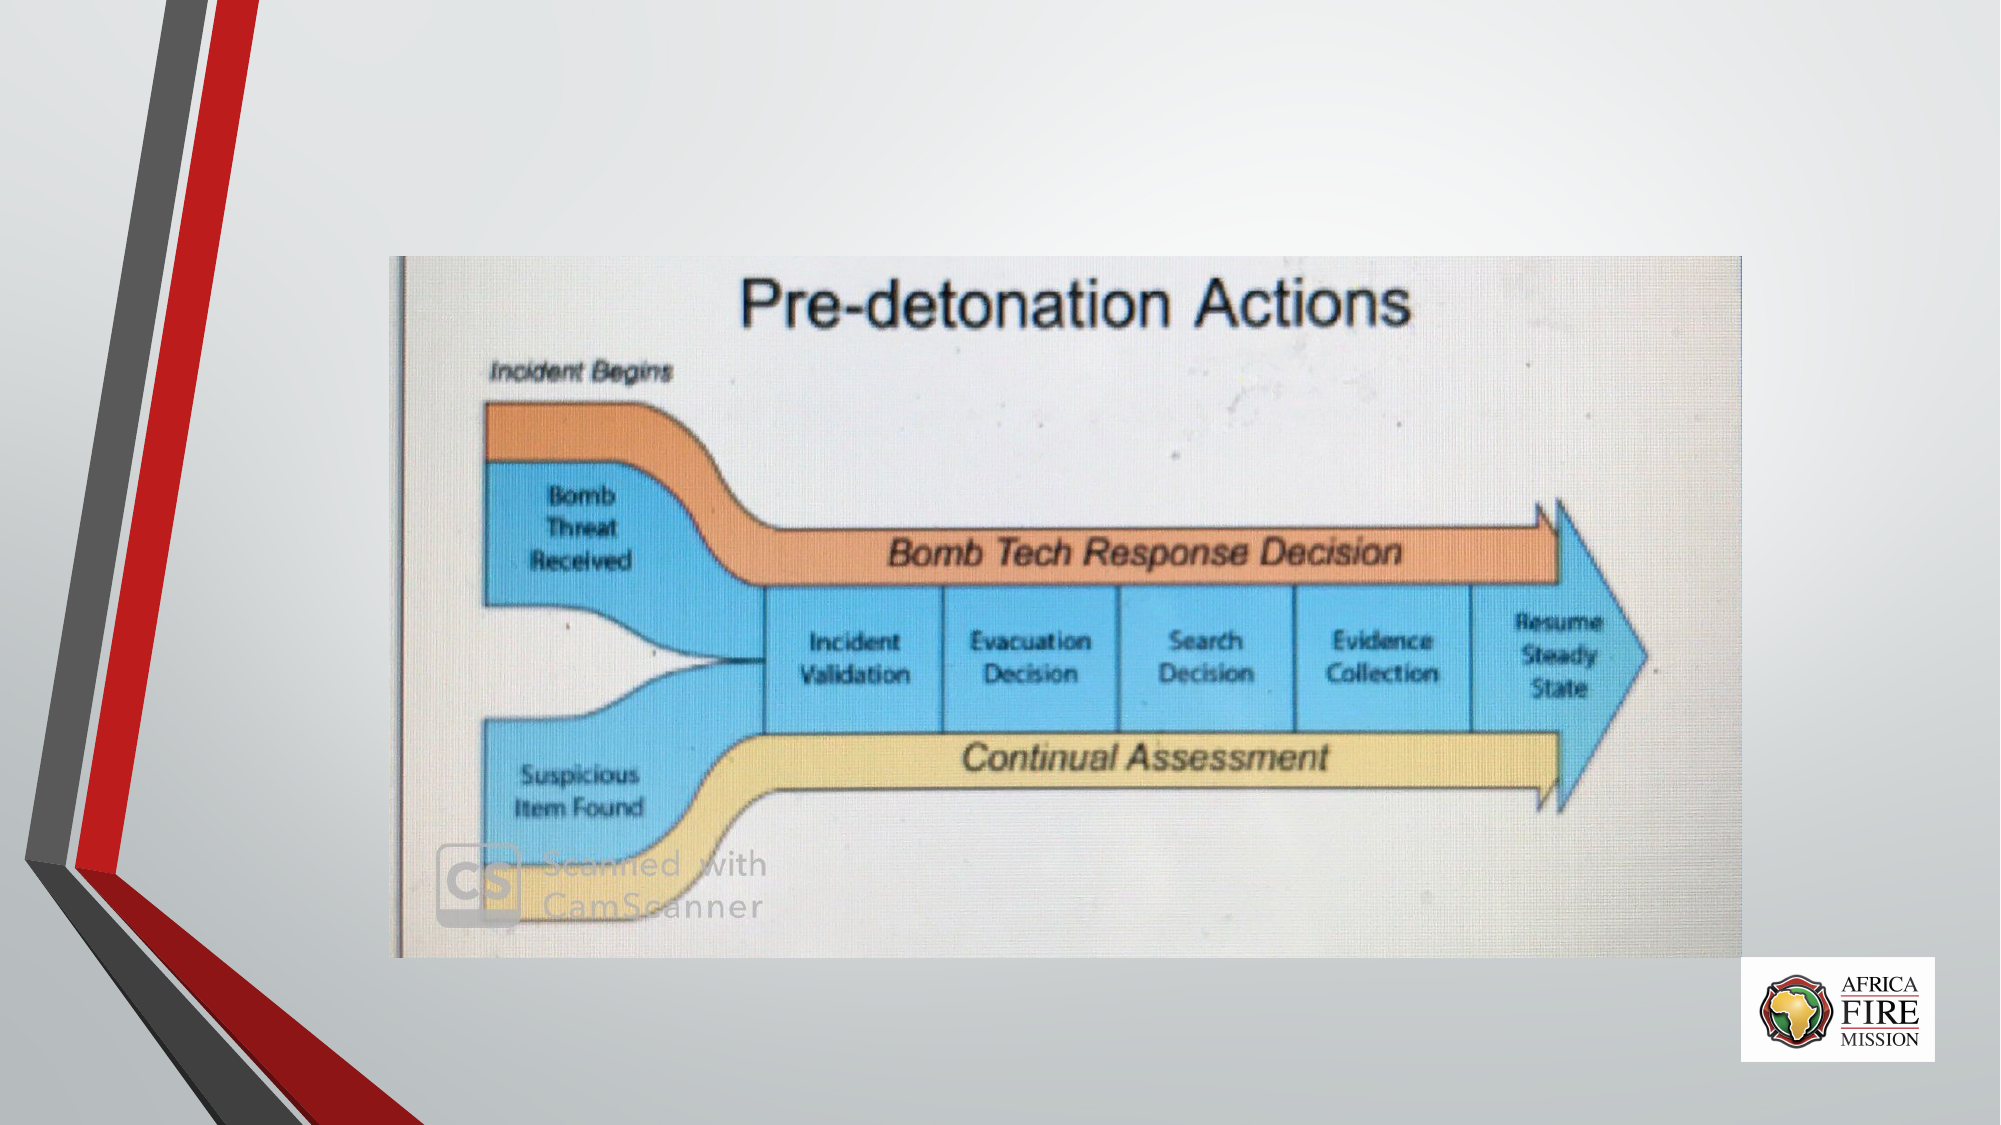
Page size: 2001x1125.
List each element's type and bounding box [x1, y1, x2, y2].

picture [1740, 956, 1935, 1063]
list [388, 255, 1742, 958]
